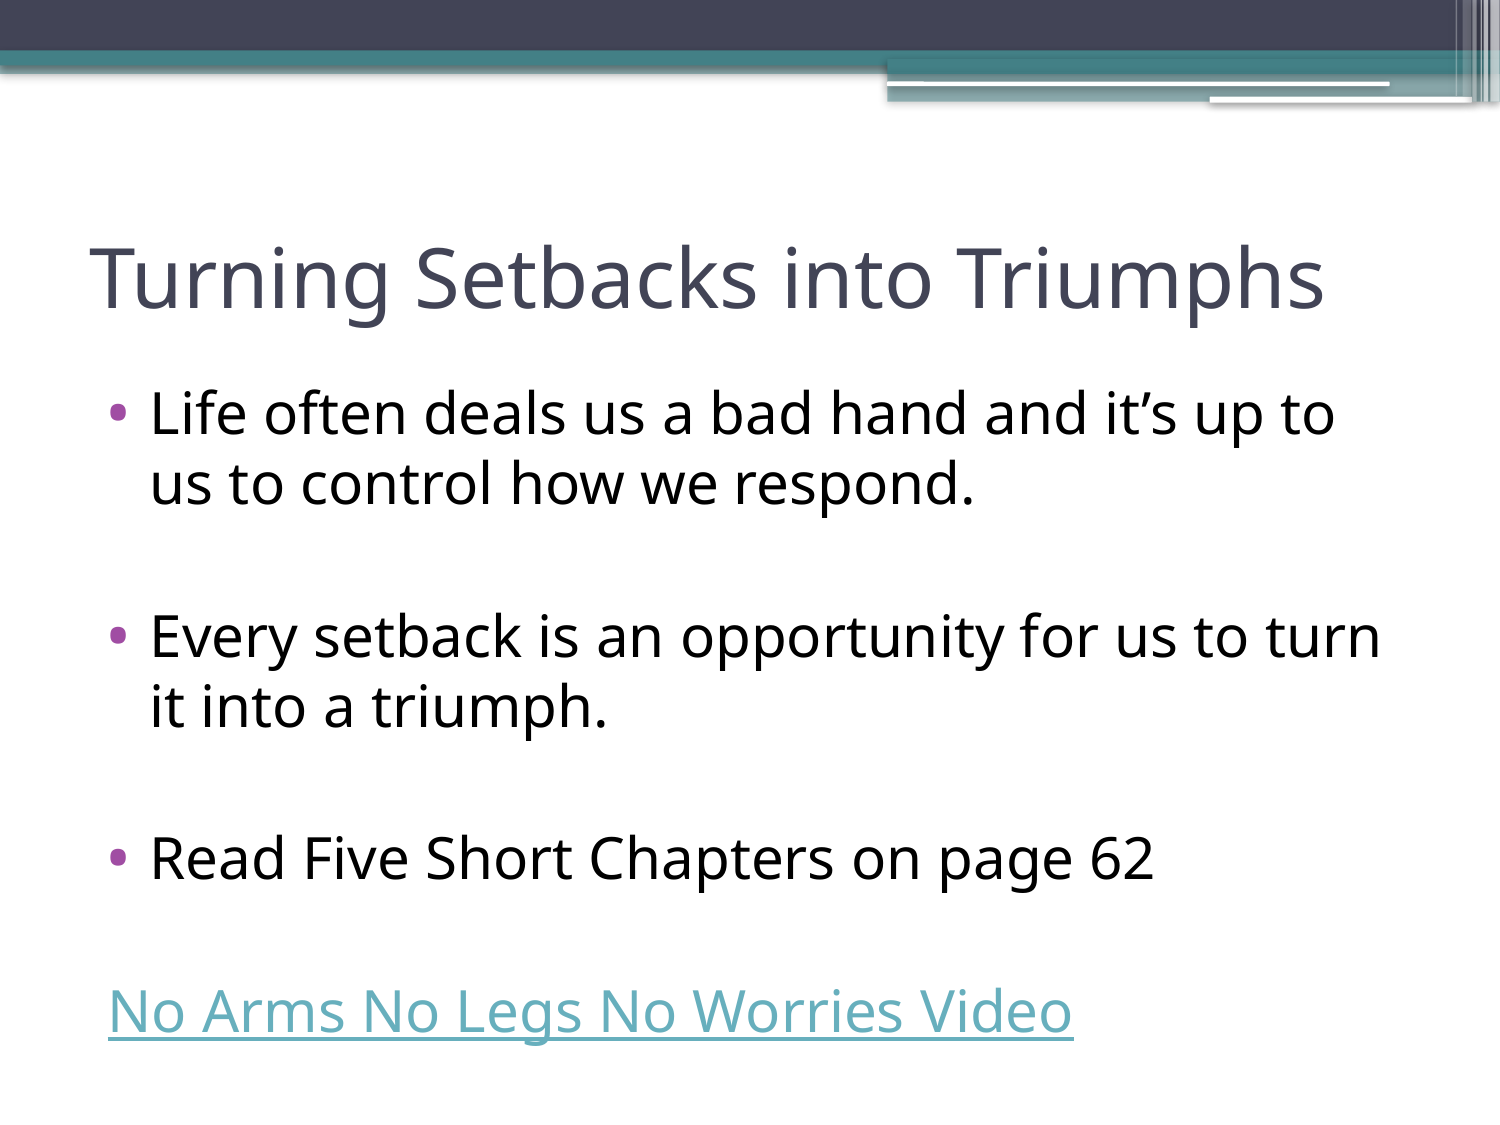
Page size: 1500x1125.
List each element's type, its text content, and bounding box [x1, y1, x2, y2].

list Life often deals us a bad hand and it’s up to us to control how we respond. Every setback is an opportunity for us to turn it into a triumph. Read Five Short Chapters on page 62 No Arms No Legs No Worries Video [75, 368, 1425, 1079]
title Turning Setbacks into Triumphs [75, 187, 1425, 363]
